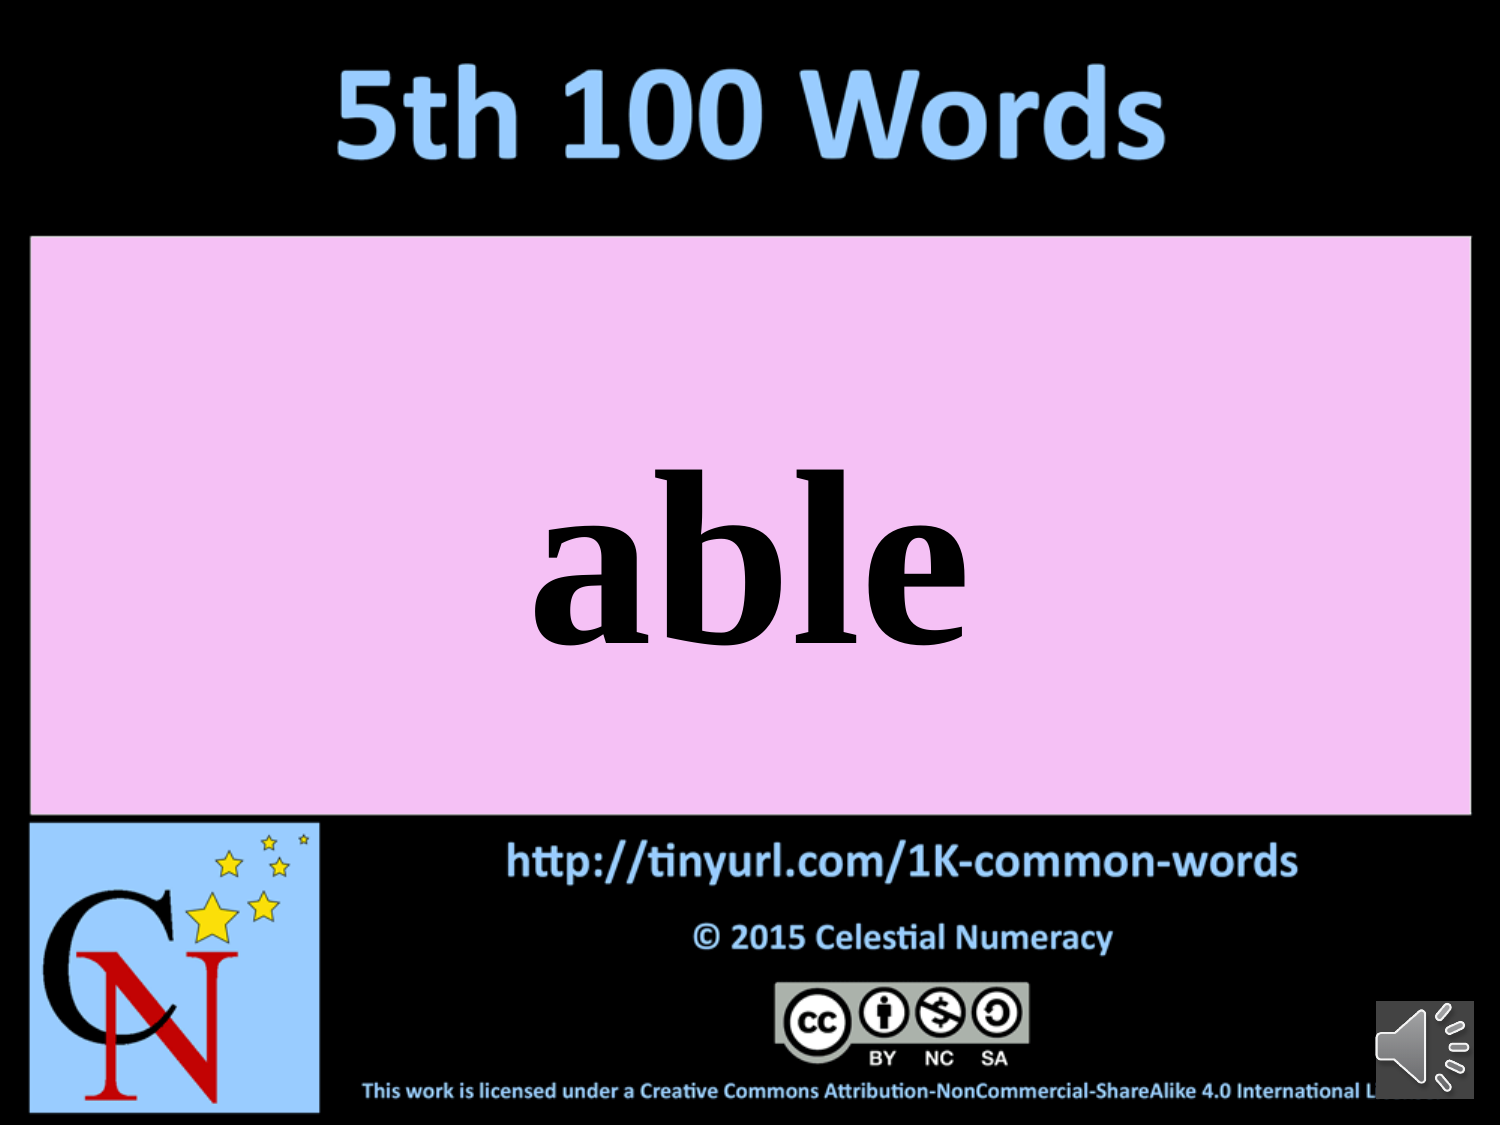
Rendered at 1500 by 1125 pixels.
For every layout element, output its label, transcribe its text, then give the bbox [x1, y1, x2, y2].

title able [103, 453, 1397, 672]
picture [0, 0, 1500, 1125]
